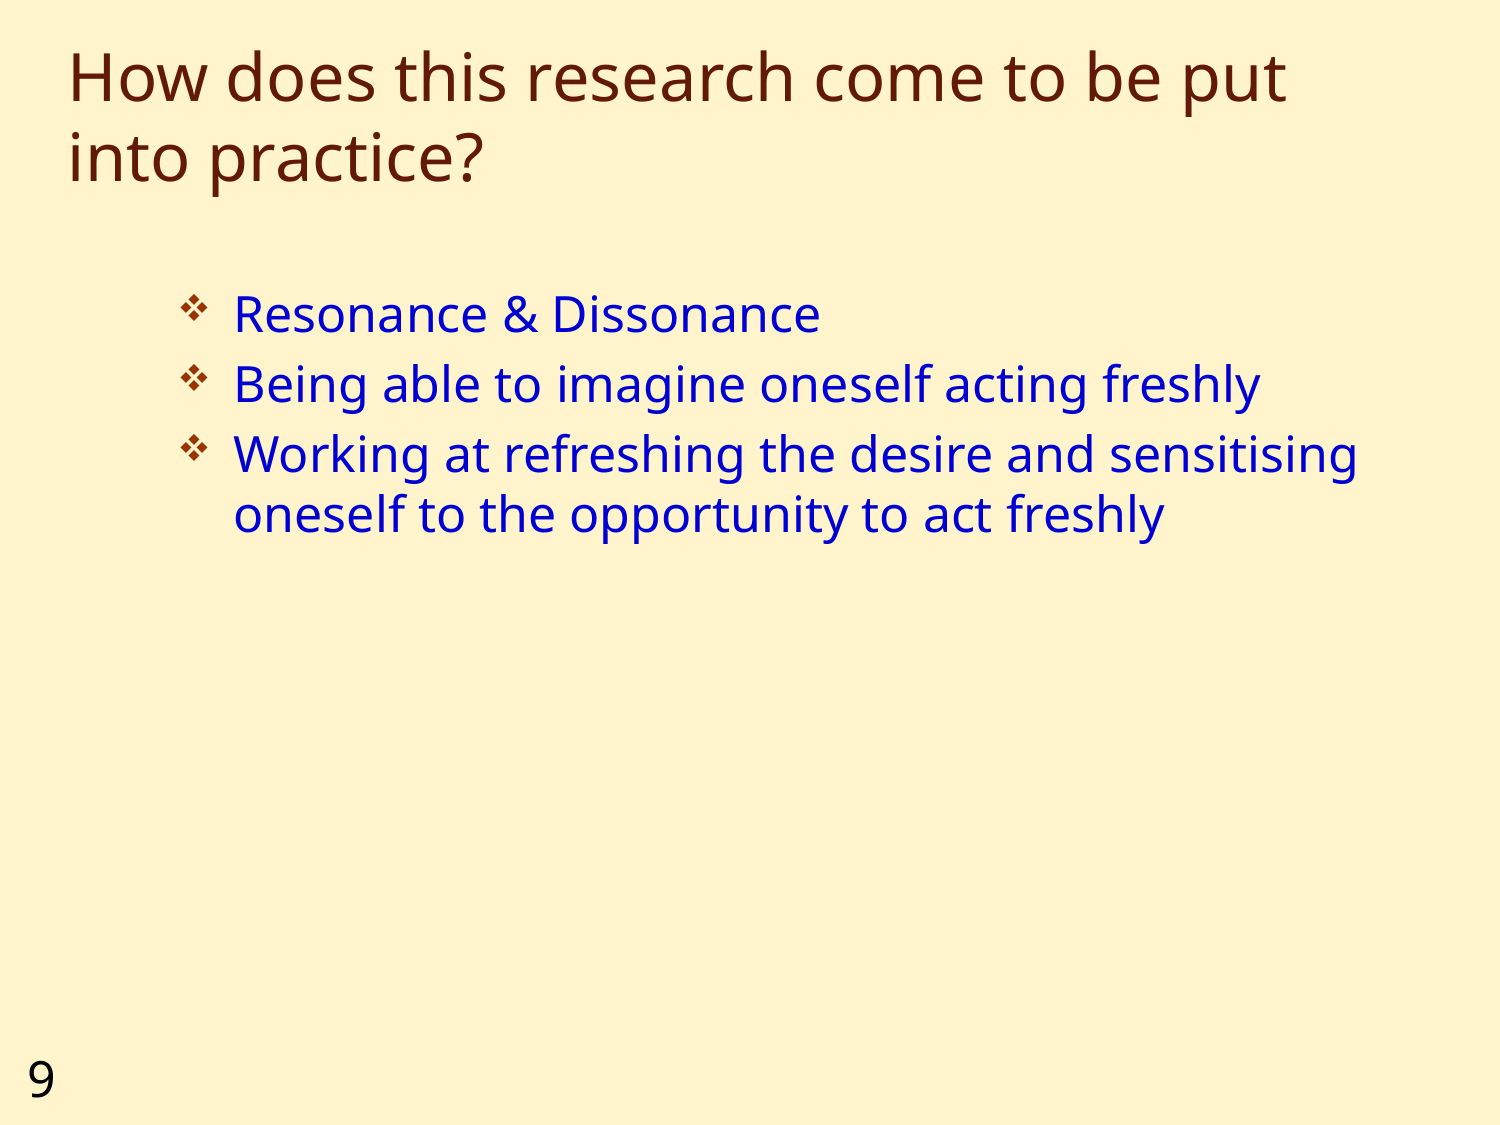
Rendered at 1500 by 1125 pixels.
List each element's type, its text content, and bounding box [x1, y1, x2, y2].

list Resonance & Dissonance Being able to imagine oneself acting freshly Working at refreshing the desire and sensitising oneself to the opportunity to act freshly [161, 274, 1431, 951]
title How does this research come to be put into practice? [52, 101, 1329, 203]
